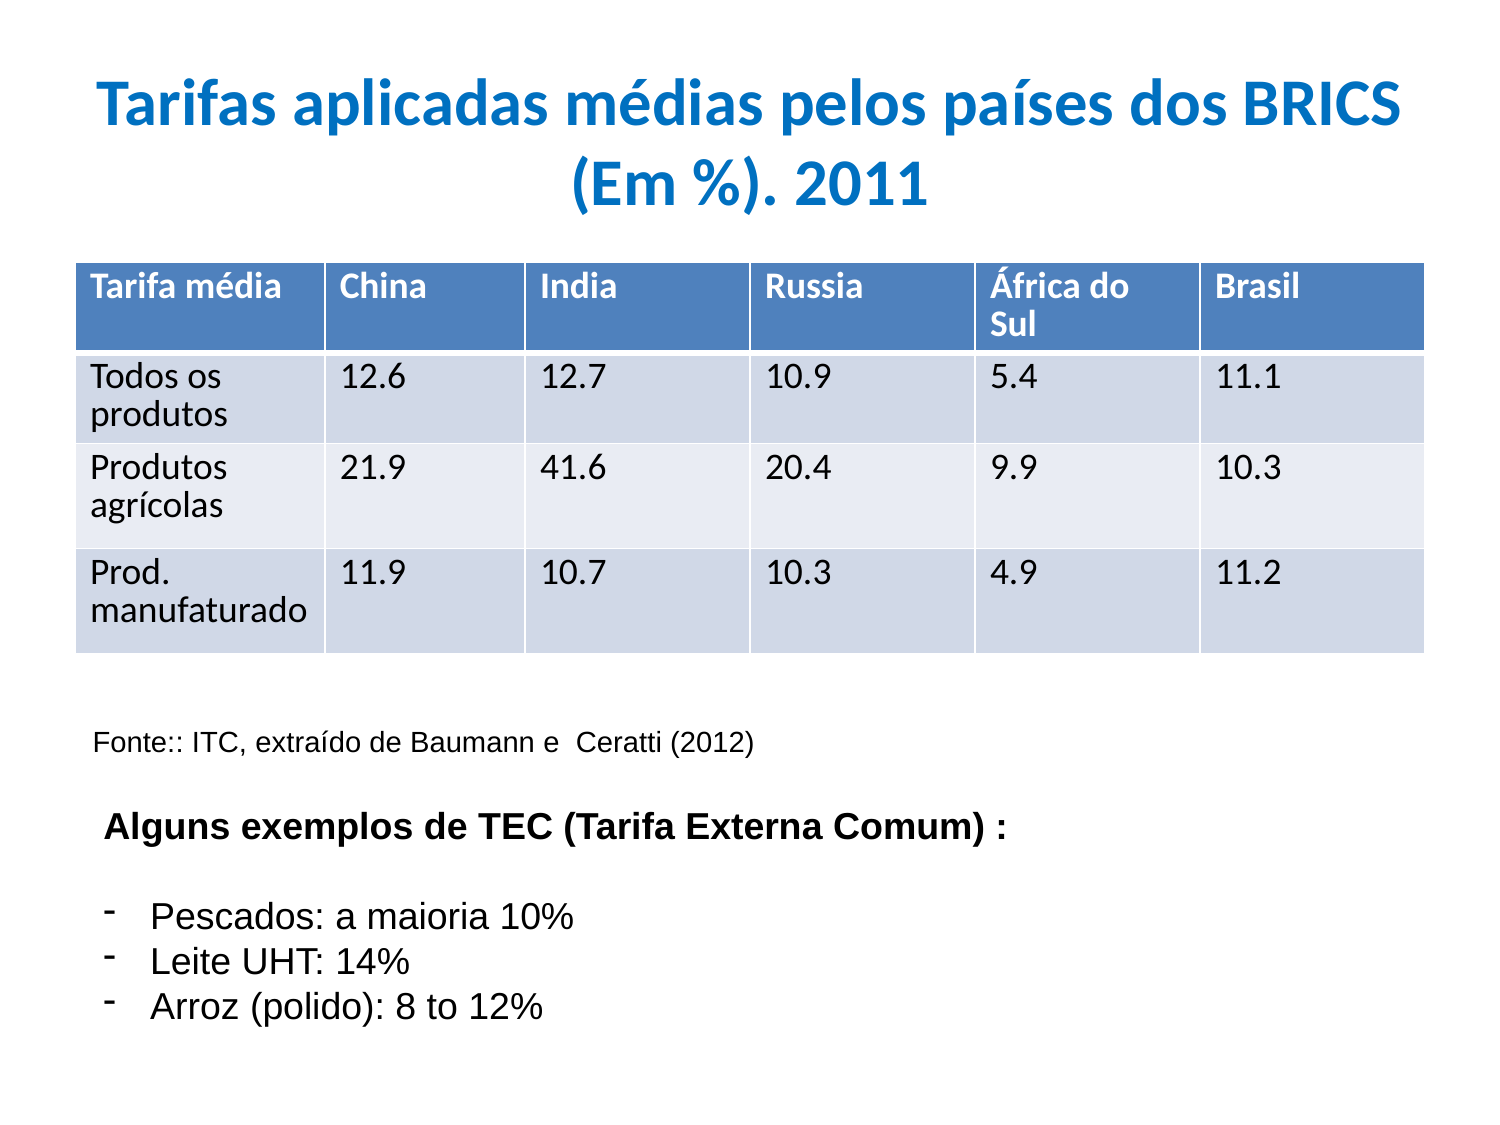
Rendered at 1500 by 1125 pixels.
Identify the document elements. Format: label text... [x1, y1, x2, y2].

table_cell 4.9 [976, 549, 1199, 653]
table_cell 41.6 [526, 444, 749, 548]
text_box Alguns exemplos de TEC (Tarifa Externa Comum) : Pescados: a maioria 10% Leite UHT: 14% Arroz (polido): 8 to 12% [88, 794, 1353, 1080]
text_box Fonte:: ITC, extraído de Baumann e Ceratti (2012) [53, 715, 1164, 766]
table_cell Prod. manufaturado [76, 549, 324, 653]
title Tarifas aplicadas médias pelos países dos BRICS (Em %). 2011 [75, 45, 1425, 233]
table_header Brasil [1201, 263, 1424, 350]
table_cell 10.3 [1201, 444, 1424, 548]
table_cell 10.7 [526, 549, 749, 653]
table_cell 5.4 [976, 356, 1199, 443]
table_cell 12.7 [526, 356, 749, 443]
table_cell 10.9 [751, 356, 974, 443]
table_cell 11.9 [326, 549, 524, 653]
table_cell 11.1 [1201, 356, 1424, 443]
table_cell 9.9 [976, 444, 1199, 548]
table_cell 20.4 [751, 444, 974, 548]
table_header África do Sul [976, 263, 1199, 350]
table_header Tarifa média [76, 263, 324, 350]
table_cell Todos os produtos [76, 356, 324, 443]
table_cell 12.6 [326, 356, 524, 443]
table_cell 21.9 [326, 444, 524, 548]
table_header Russia [751, 263, 974, 350]
table_cell Produtos agrícolas [76, 444, 324, 548]
table_header India [526, 263, 749, 350]
table_cell 11.2 [1201, 549, 1424, 653]
table_cell 10.3 [751, 549, 974, 653]
table_header China [326, 263, 524, 350]
